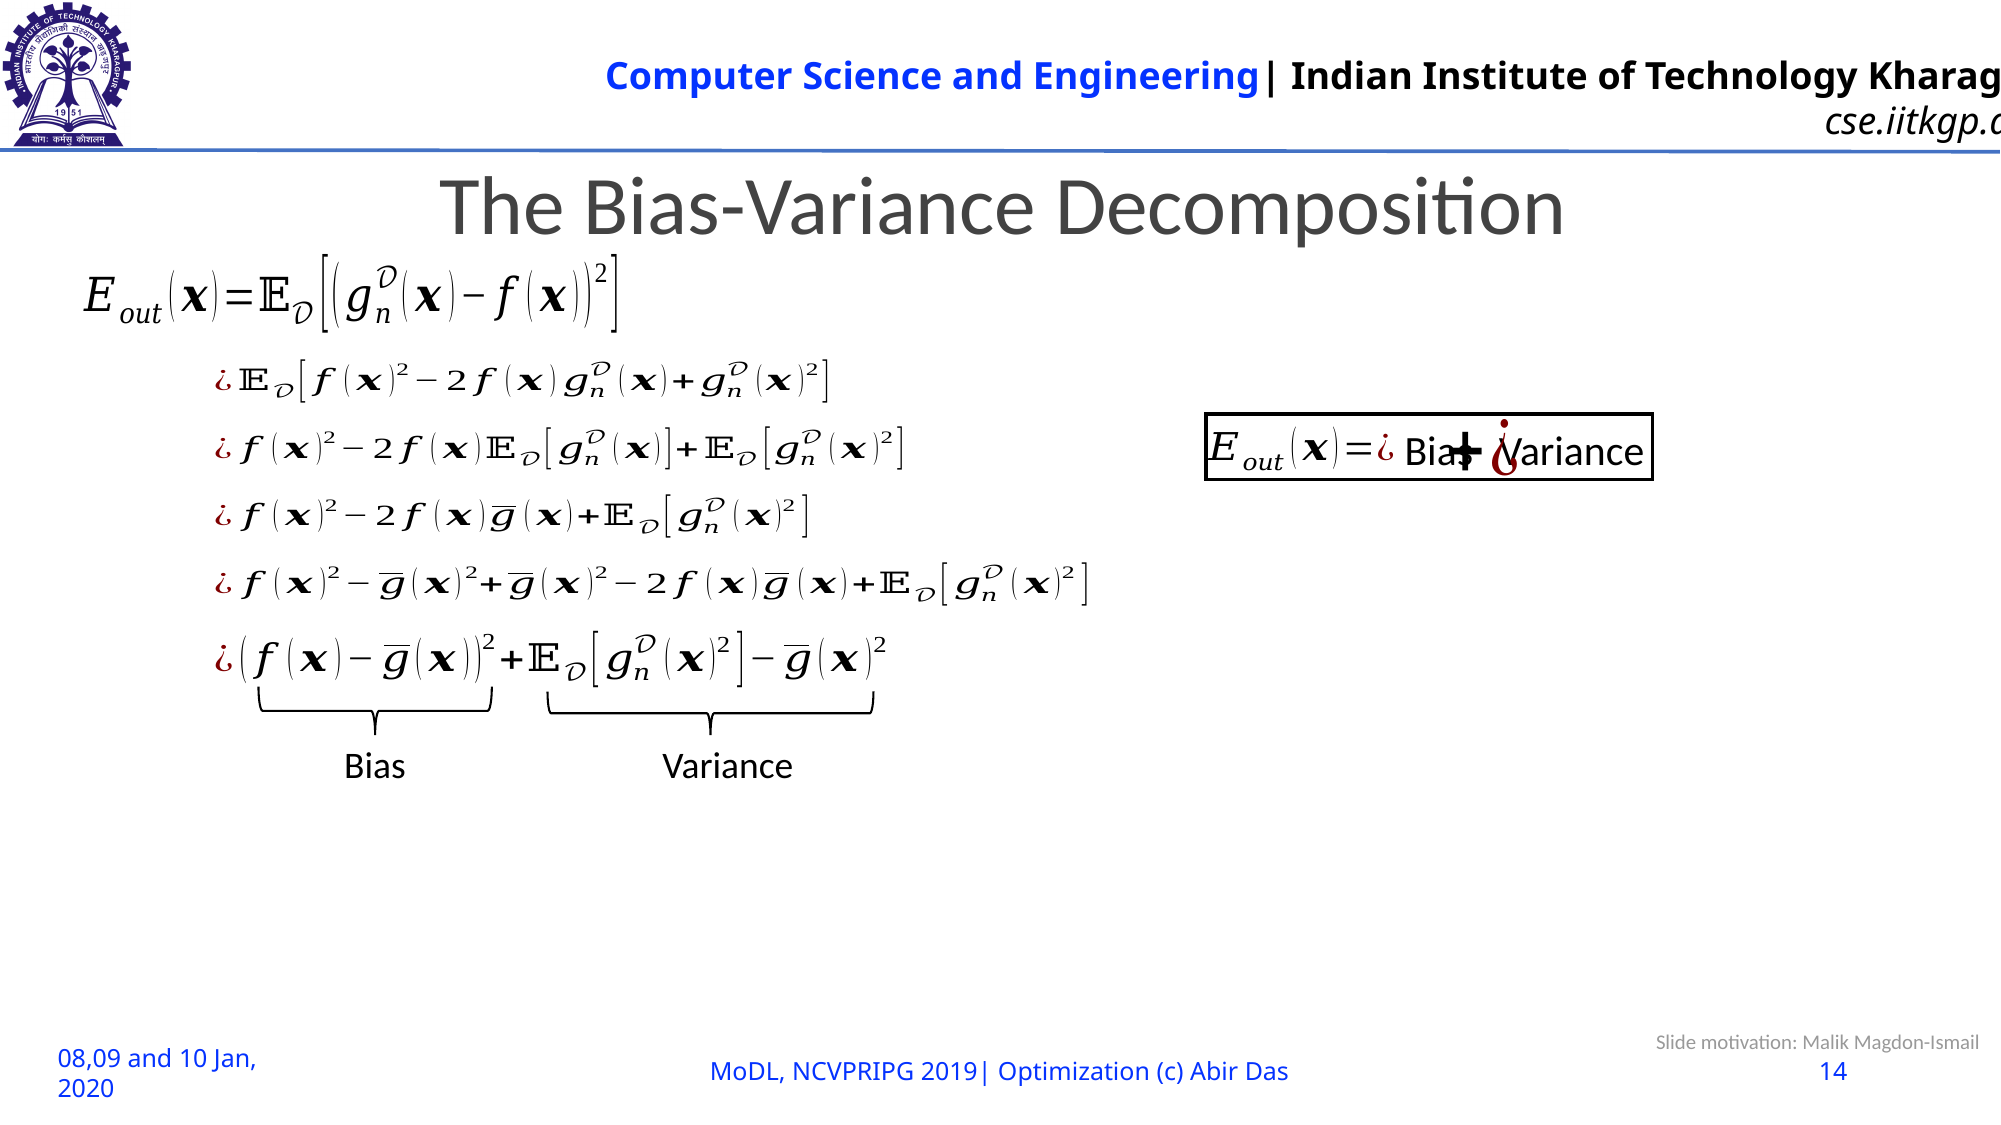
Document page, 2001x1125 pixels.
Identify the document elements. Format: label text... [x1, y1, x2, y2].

footer MoDL, NCVPRIPG 2019| Optimization (c) Abir Das [330, 1042, 1670, 1103]
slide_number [42, 1042, 330, 1103]
text_box The Bias-Variance Decomposition [305, 136, 1702, 232]
slide_number 14 [1733, 1042, 1863, 1103]
text_box [257, 686, 493, 733]
text_box Slide motivation: Malik Magdon-Ismail [1641, 1013, 1998, 1073]
text_box Bias [329, 733, 421, 793]
picture [2, 2, 131, 147]
text_box [546, 691, 875, 733]
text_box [1205, 414, 1667, 483]
text_box Variance [647, 733, 831, 793]
